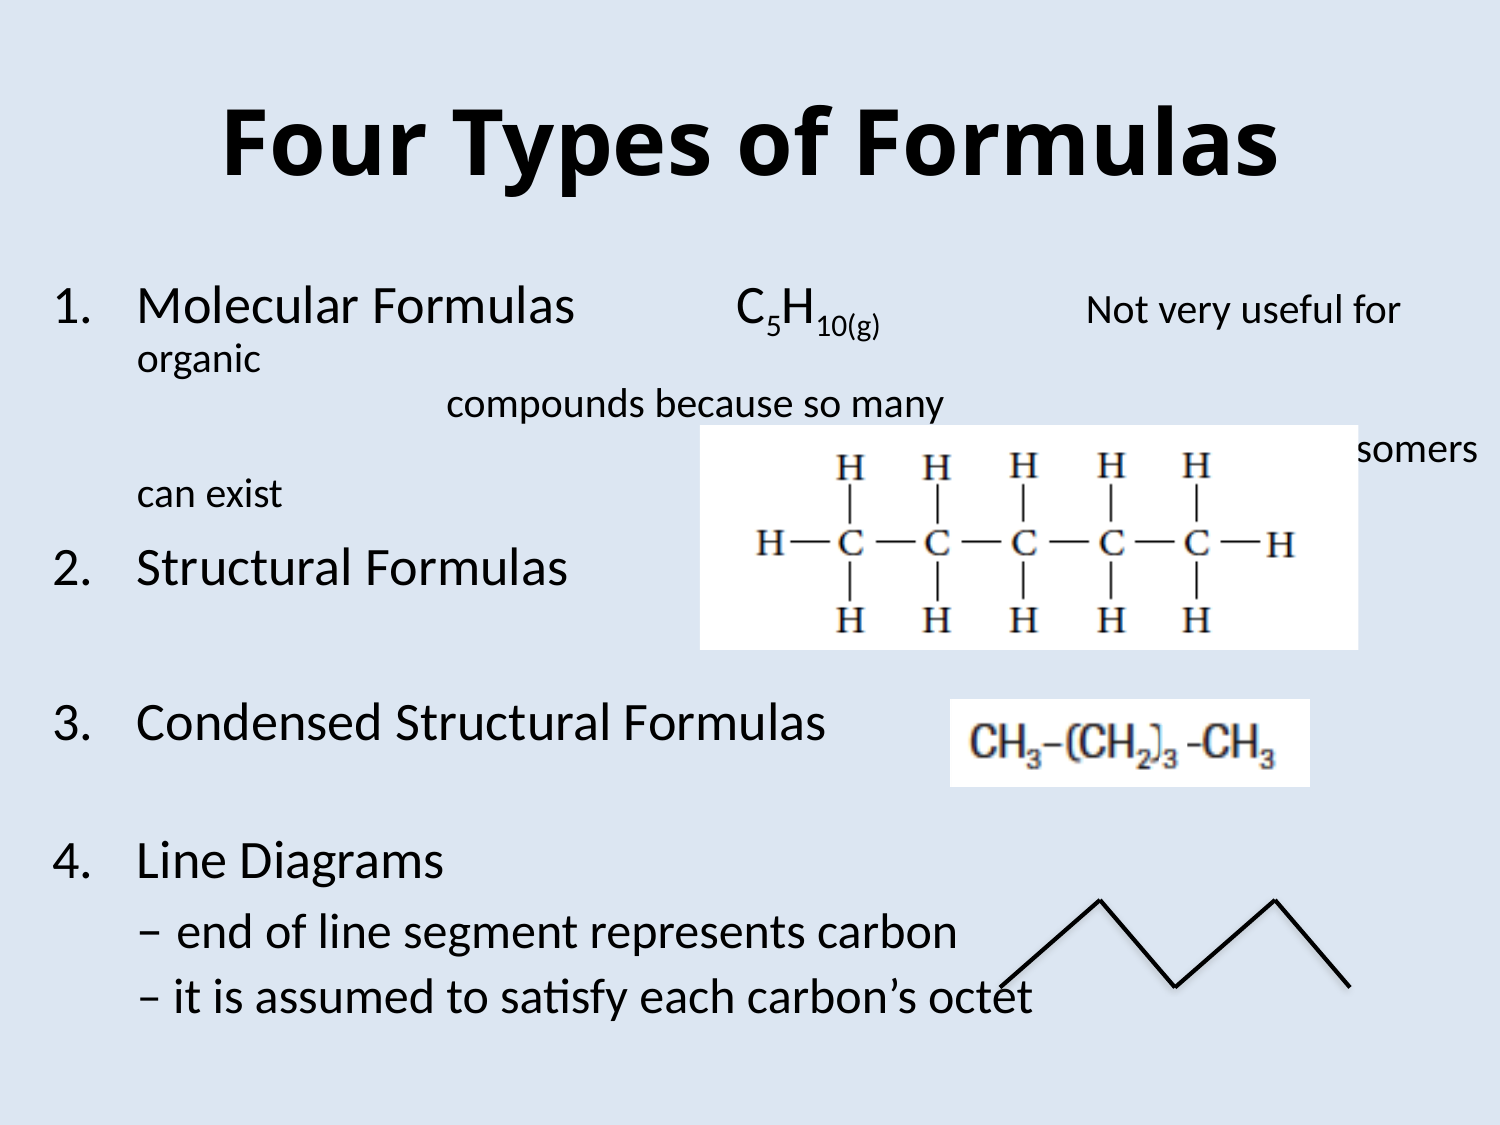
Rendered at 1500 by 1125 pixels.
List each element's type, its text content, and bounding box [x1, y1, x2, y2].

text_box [1174, 899, 1276, 988]
list Molecular Formulas C5H10(g) Not very useful for organic compounds because so many isomers can exist Structural Formulas Condensed Structural Formulas Line Diagrams – end of line segment represents carbon – it is assumed to satisfy each carbon’s octet [37, 262, 1500, 1000]
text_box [1093, 905, 1182, 982]
picture [949, 699, 1310, 787]
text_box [1268, 905, 1357, 982]
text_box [999, 899, 1101, 988]
title Four Types of Formulas [75, 45, 1425, 233]
picture [699, 424, 1359, 651]
